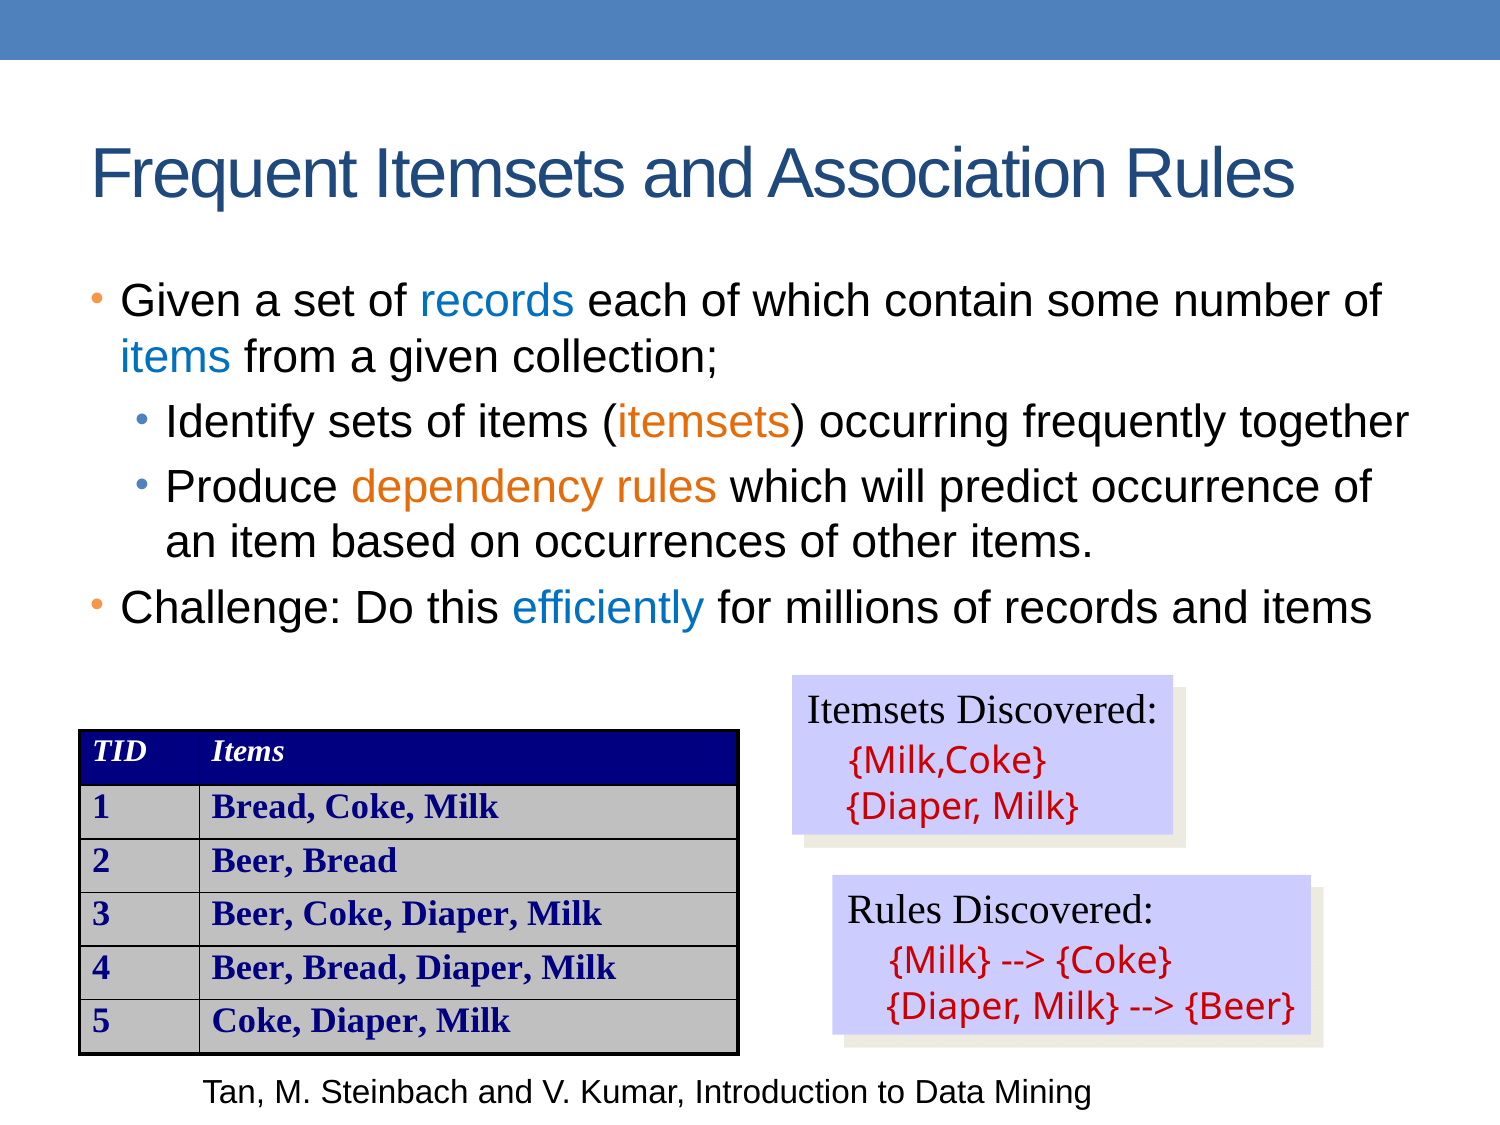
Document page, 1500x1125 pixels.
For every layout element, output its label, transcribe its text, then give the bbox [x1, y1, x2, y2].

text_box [62, 728, 749, 1082]
text_box Tan, M. Steinbach and V. Kumar, Introduction to Data Mining [112, 1062, 1325, 1118]
title Frequent Itemsets and Association Rules [75, 87, 1425, 250]
text_box Rules Discovered: {Milk} --> {Coke} {Diaper, Milk} --> {Beer} [832, 874, 1311, 1035]
text_box Itemsets Discovered: {Milk,Coke} {Diaper, Milk} [792, 674, 1174, 835]
list Given a set of records each of which contain some number of items from a given collection; Identify sets of items (itemsets) occurring frequently together Produce dependency rules which will predict occurrence of an item based on occurrences of other items. Challenge: Do this efficiently for millions of records and items [75, 262, 1425, 648]
